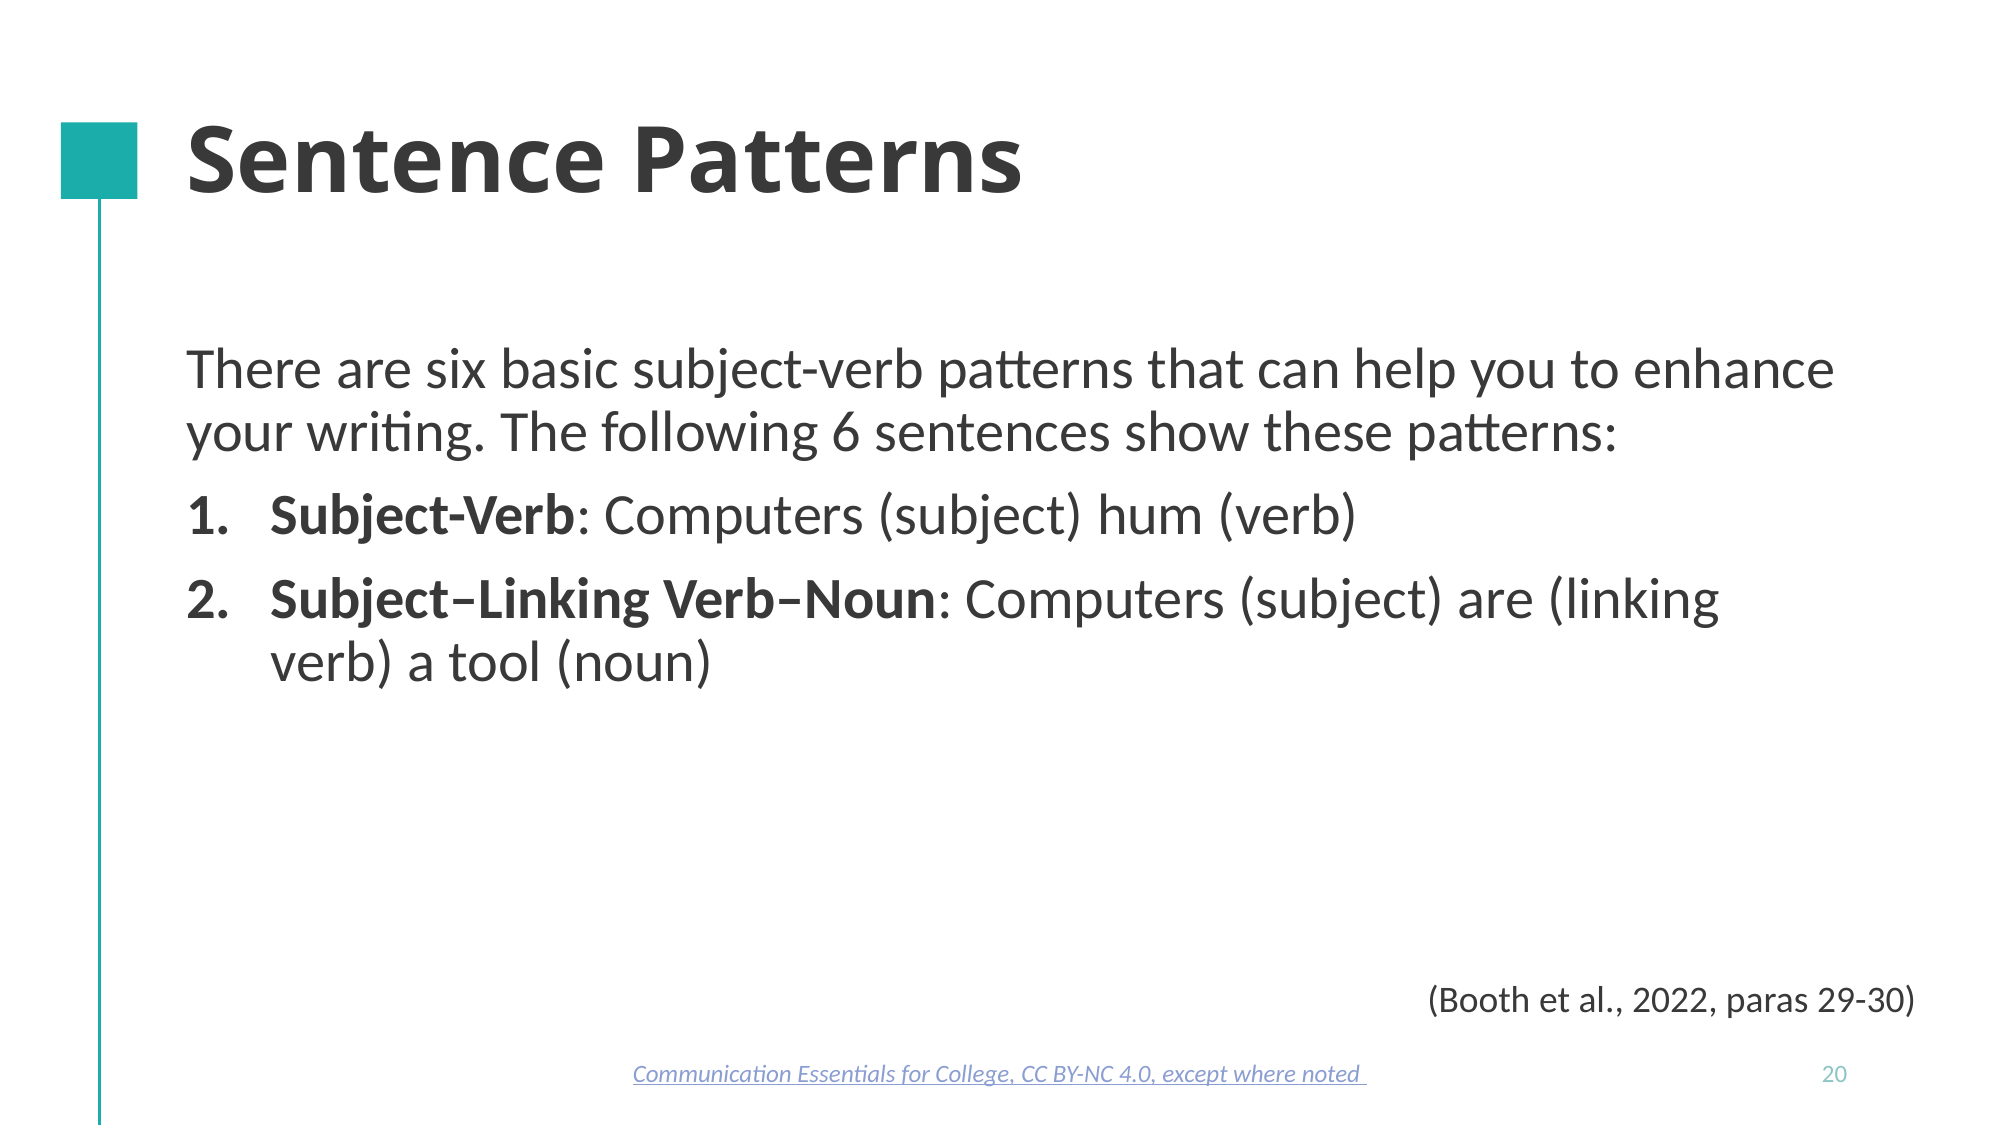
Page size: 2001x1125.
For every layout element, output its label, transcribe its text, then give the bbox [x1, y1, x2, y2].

slide_number 20 [1412, 1042, 1863, 1103]
footer Communication Essentials for College, CC BY-NC 4.0, except where noted [590, 1042, 1410, 1102]
list There are six basic subject-verb patterns that can help you to enhance your writing. The following 6 sentences show these patterns: Subject-Verb: Computers (subject) hum (verb) Subject–Linking Verb–Noun: Computers (subject) are (linking verb) a tool (noun) [171, 330, 1863, 1014]
title Sentence Patterns [171, 105, 1863, 278]
text_box (Booth et al., 2022, paras 29-30) [1412, 967, 2000, 1028]
